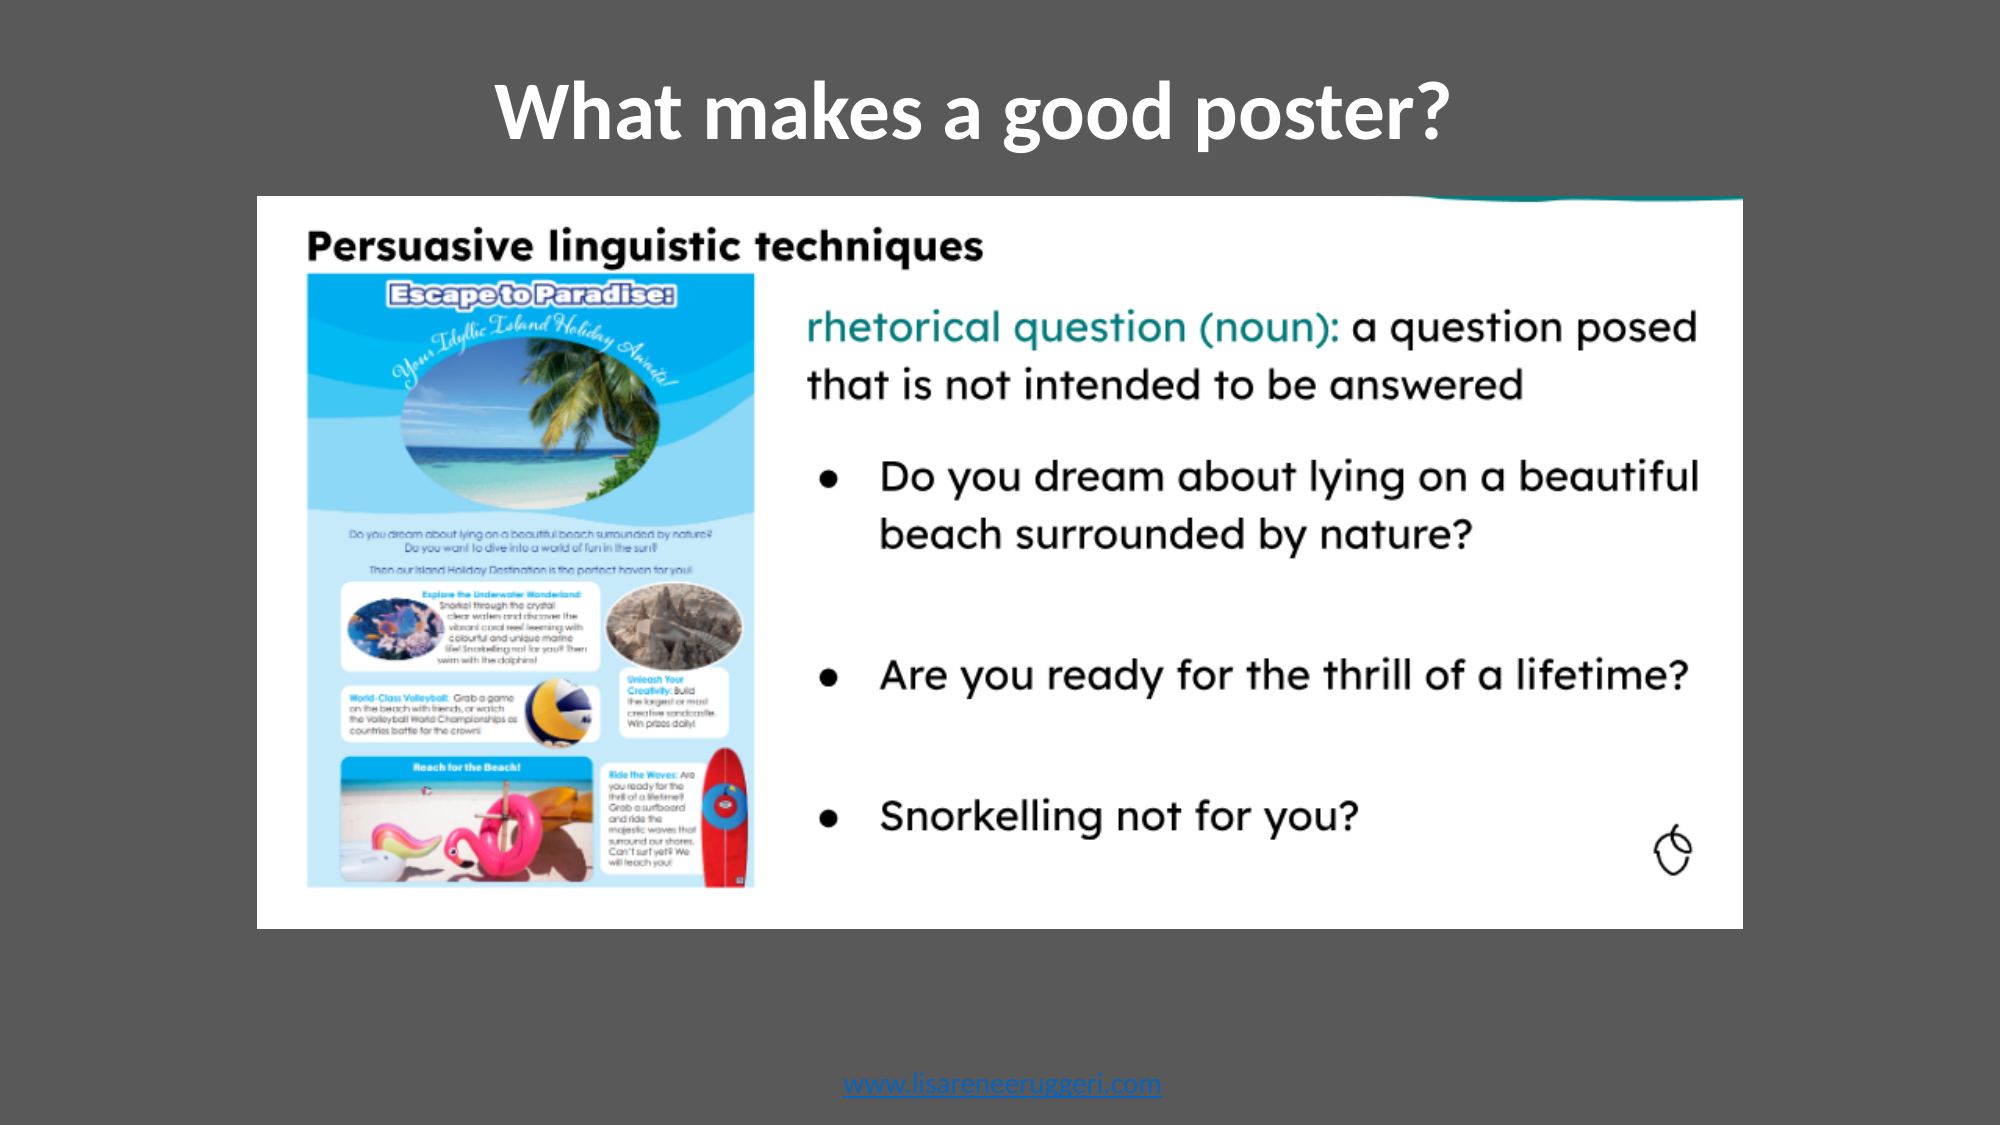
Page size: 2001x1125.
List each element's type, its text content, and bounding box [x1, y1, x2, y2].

text_box www.lisareneeruggeri.com [828, 1057, 1703, 1107]
picture [257, 196, 1743, 929]
text_box What makes a good poster? [196, 0, 1771, 164]
